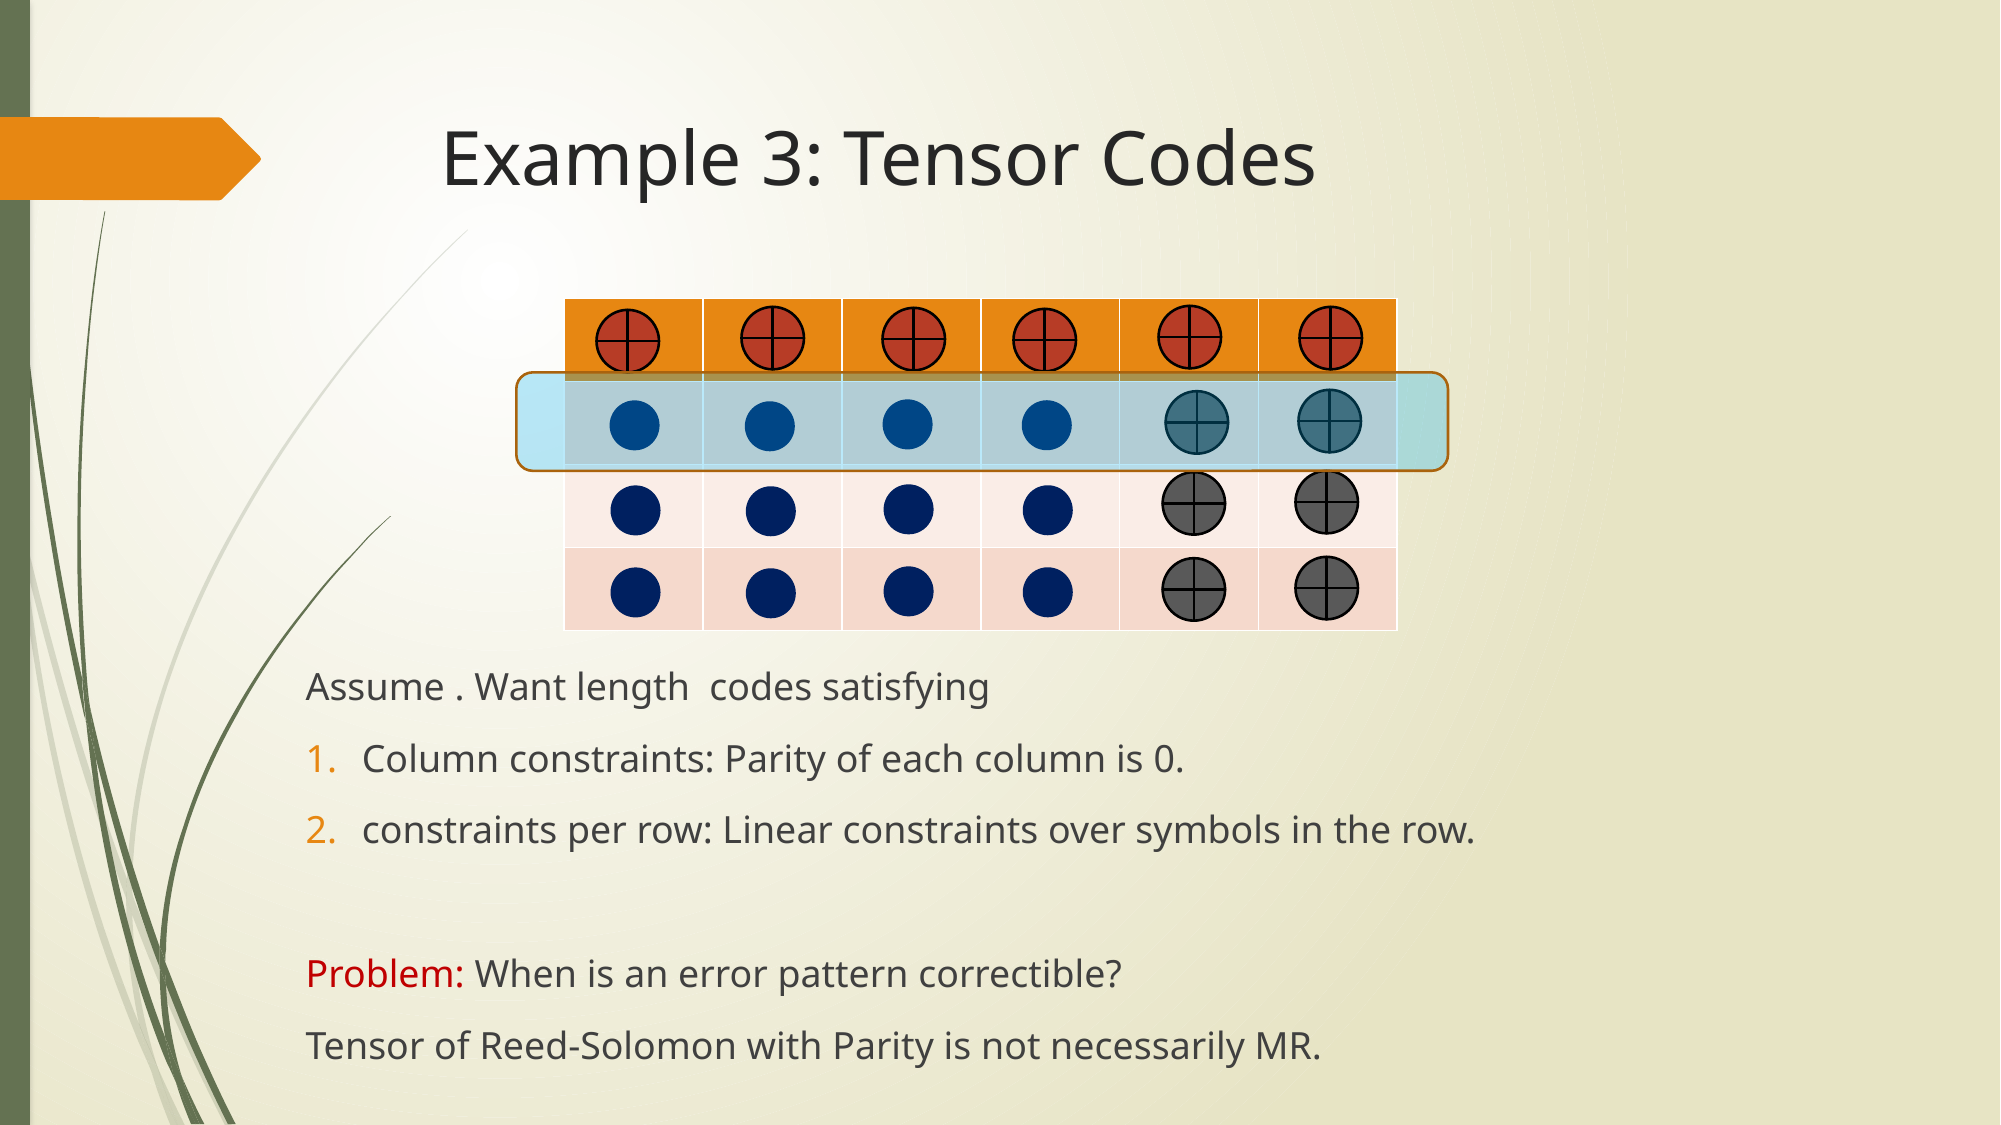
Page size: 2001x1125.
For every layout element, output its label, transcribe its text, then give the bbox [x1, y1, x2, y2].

text_box [882, 565, 935, 618]
table_cell [982, 548, 1119, 630]
table_cell [843, 548, 980, 630]
text_box [744, 566, 798, 620]
text_box [1294, 473, 1360, 535]
text_box [595, 308, 661, 371]
table_cell [565, 473, 702, 547]
text_box [740, 305, 806, 371]
table_header [565, 299, 702, 371]
text_box [1294, 555, 1360, 621]
table_cell [704, 548, 841, 630]
text_box [881, 306, 947, 371]
text_box [1157, 304, 1223, 370]
table_cell [1259, 548, 1396, 630]
text_box [609, 566, 662, 619]
table_cell [843, 473, 980, 547]
table_header [1259, 299, 1396, 371]
table_cell [704, 473, 841, 547]
table_cell [1259, 473, 1396, 547]
table_cell [982, 473, 1119, 547]
text_box [1161, 556, 1227, 622]
table_header [1120, 299, 1258, 371]
text_box [515, 371, 1450, 473]
text_box [1012, 307, 1078, 371]
text_box [1161, 473, 1227, 536]
text_box [1021, 565, 1075, 619]
table_cell [1120, 473, 1258, 547]
title Example 3: Tensor Codes [425, 102, 1888, 313]
table_header [704, 299, 841, 371]
text_box [609, 484, 662, 537]
text_box [882, 483, 935, 536]
text_box [744, 484, 798, 538]
text_box [1021, 483, 1075, 537]
table_cell [1120, 548, 1258, 630]
table_cell [565, 548, 702, 630]
text_box [1298, 305, 1364, 371]
table_header [843, 299, 980, 371]
table_header [982, 299, 1119, 371]
